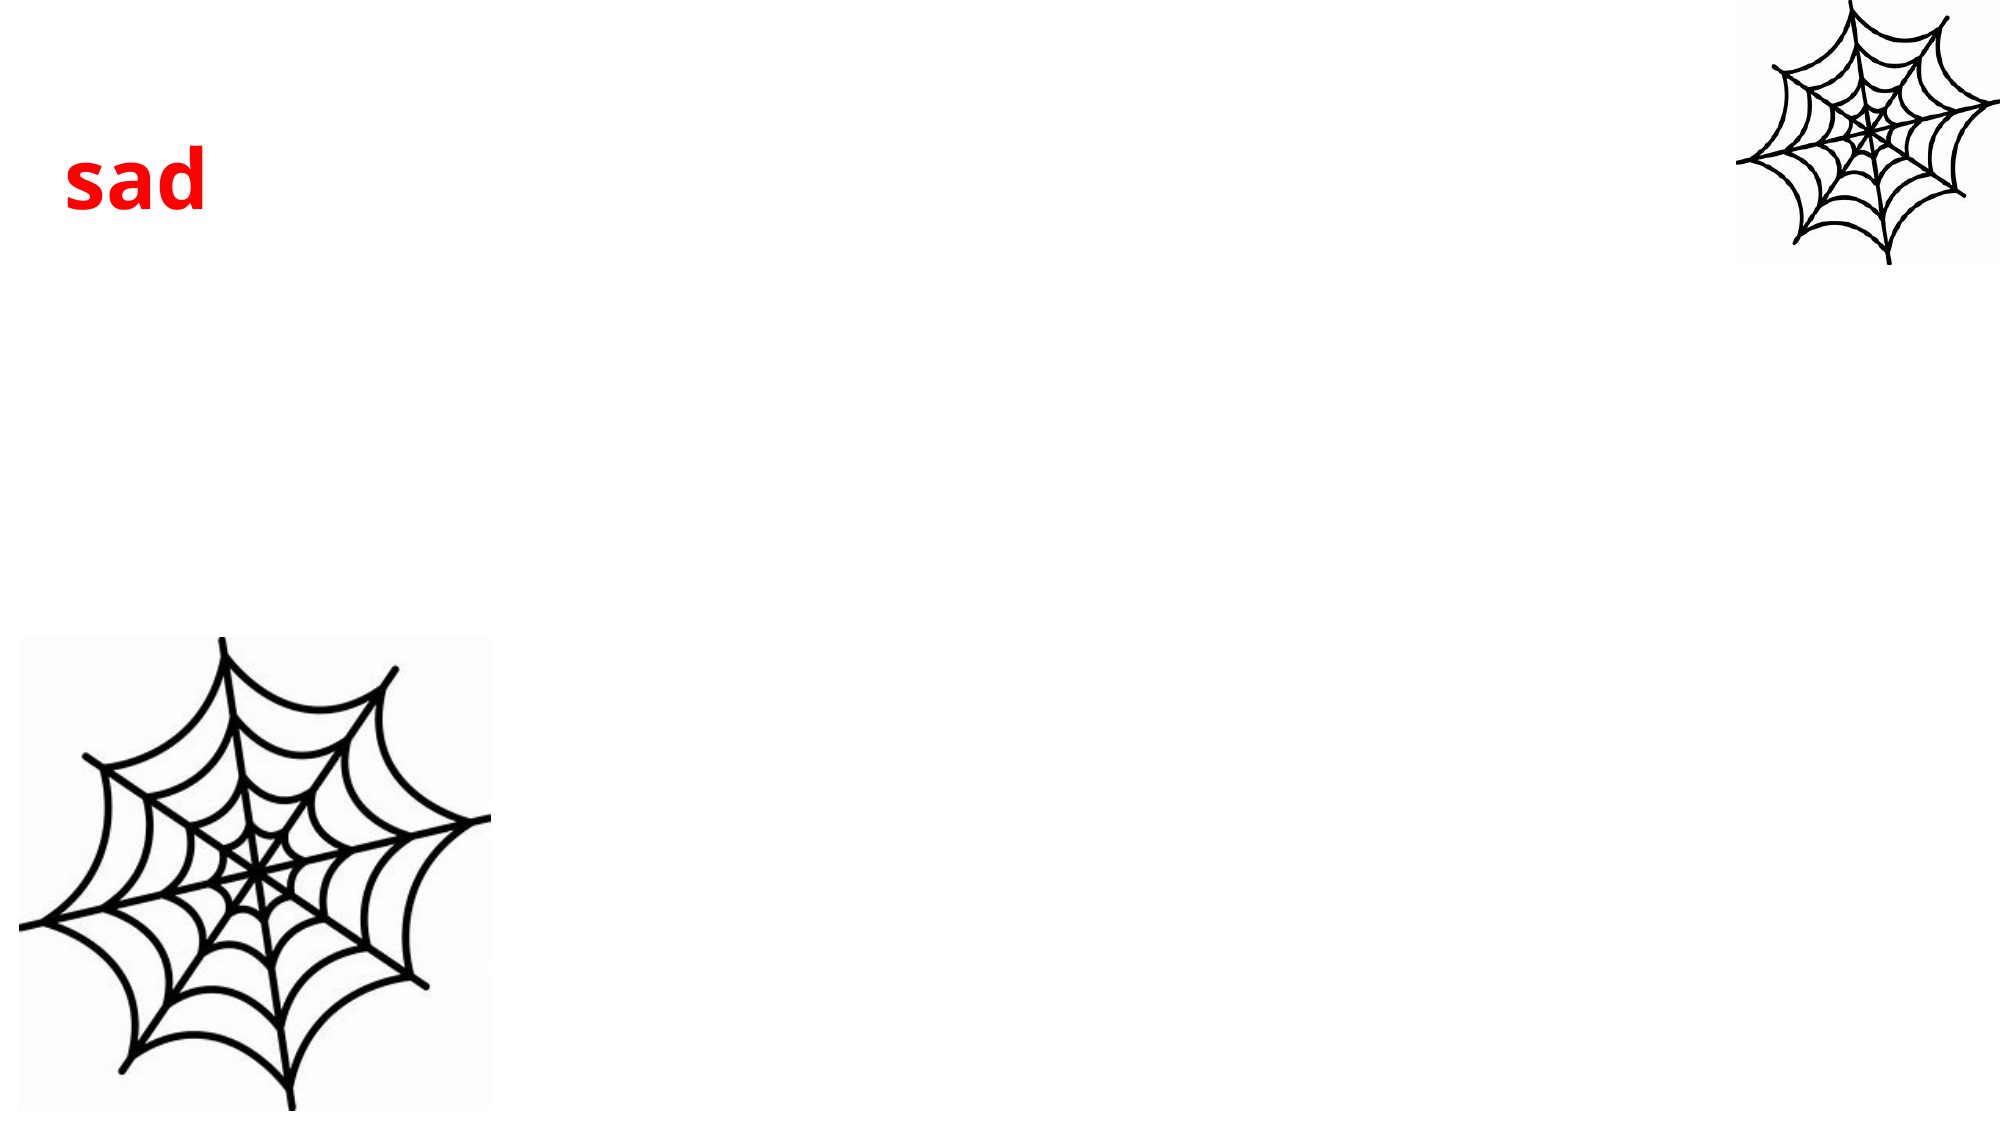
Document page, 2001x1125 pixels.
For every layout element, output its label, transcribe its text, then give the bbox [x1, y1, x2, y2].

picture [19, 637, 491, 1111]
text_box sad [40, 118, 1737, 334]
picture [1736, 0, 2000, 265]
